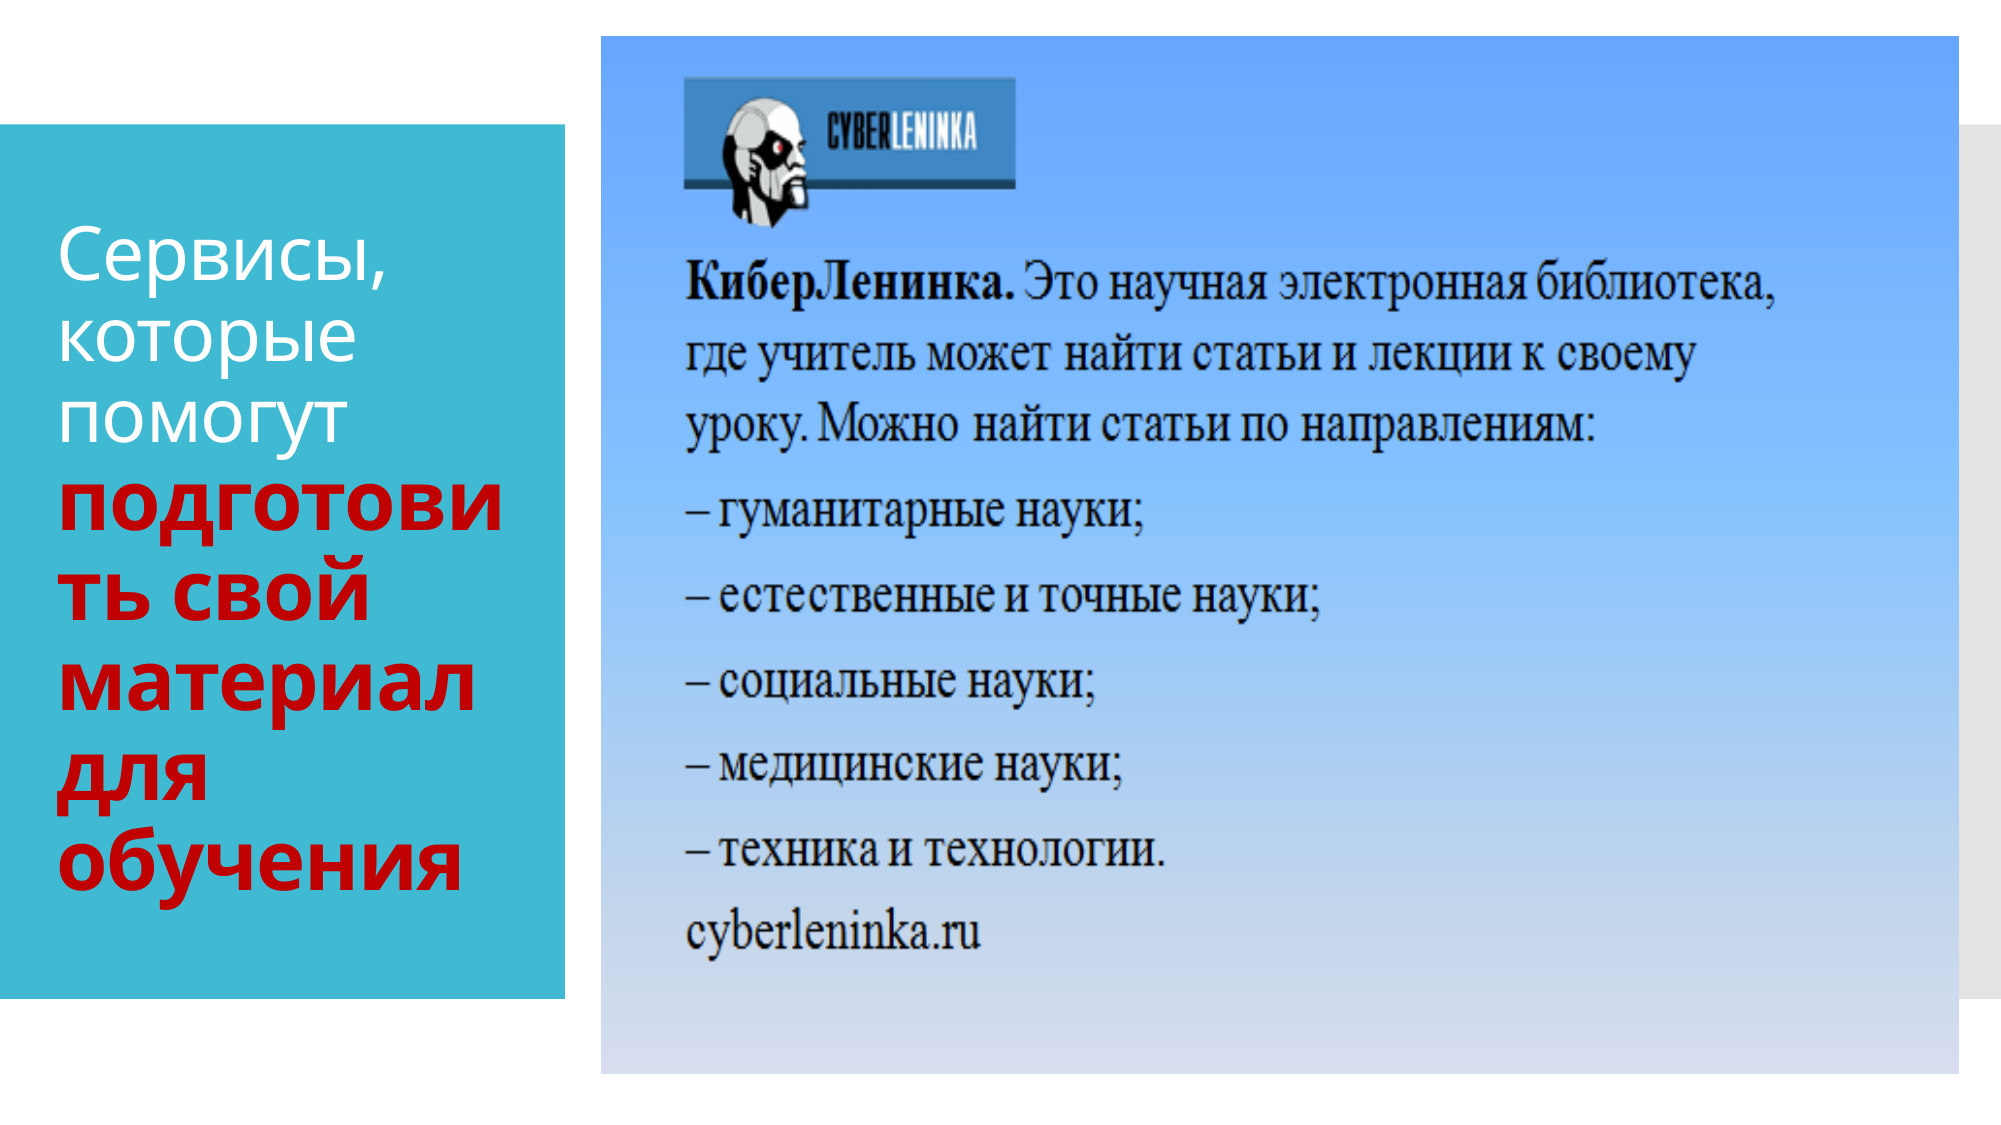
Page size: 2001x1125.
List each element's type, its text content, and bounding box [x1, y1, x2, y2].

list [601, 36, 1959, 1075]
title Сервисы, которые помогут подготовить свой материал для обучения [41, 184, 525, 940]
